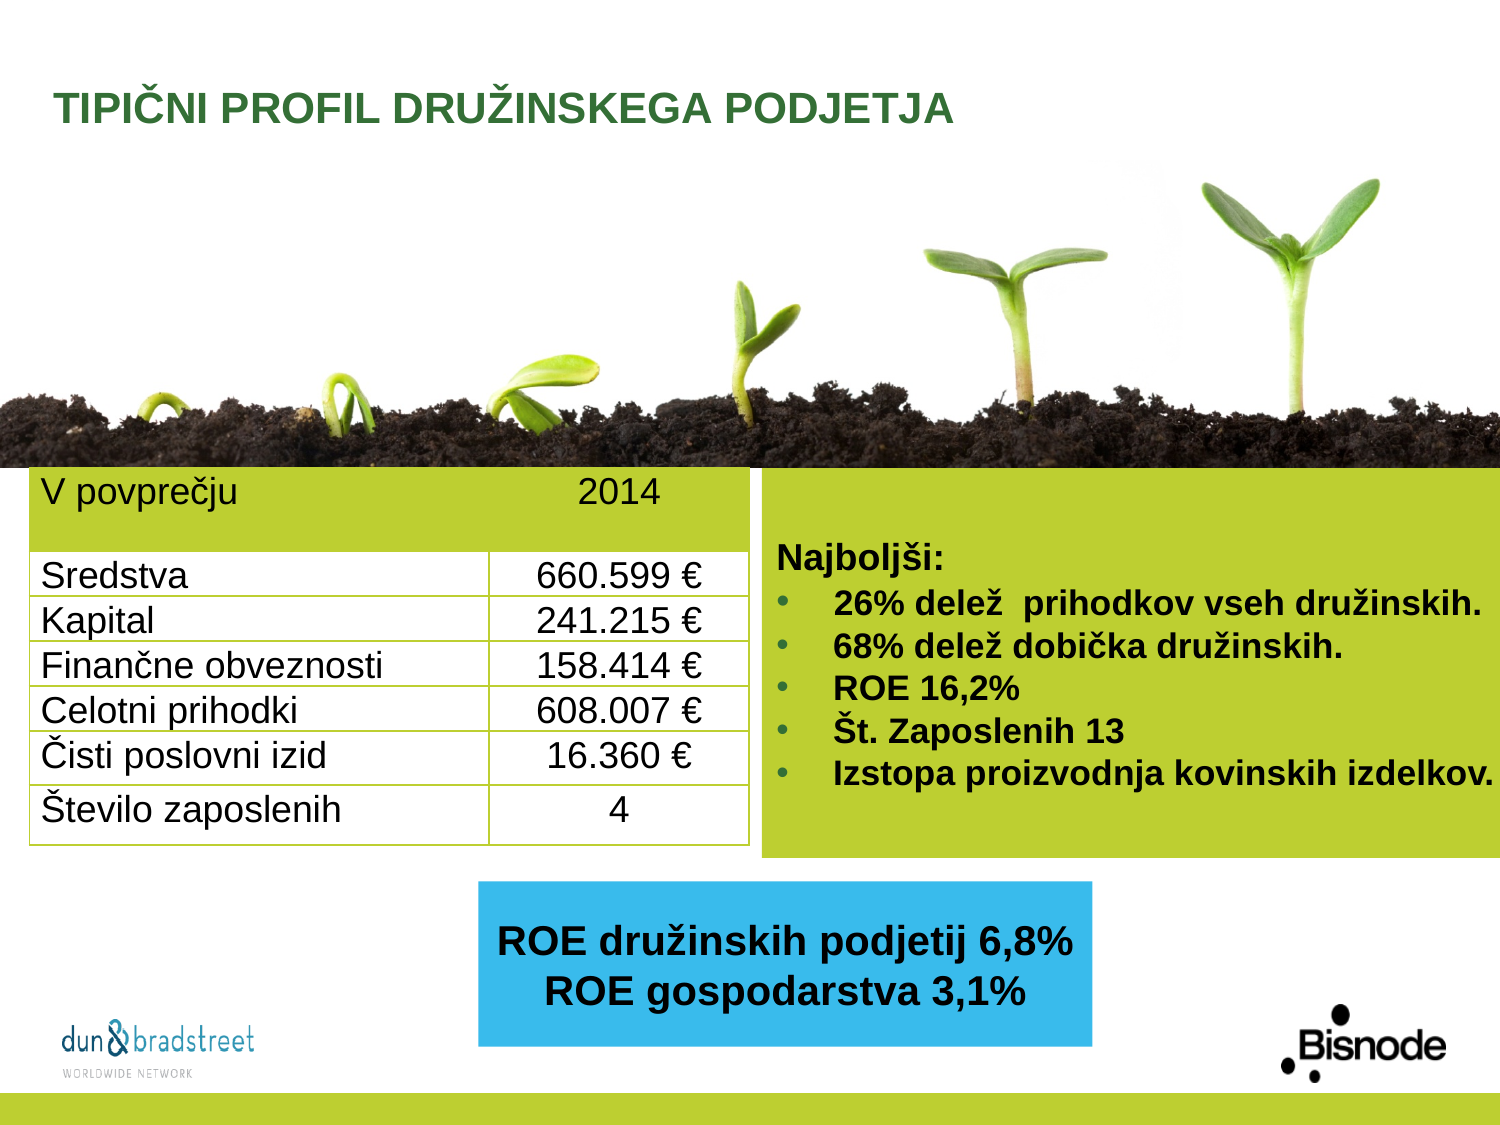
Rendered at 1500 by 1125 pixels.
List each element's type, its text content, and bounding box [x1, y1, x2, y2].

table_cell Število zaposlenih [30, 786, 488, 844]
text_box ROE družinskih podjetij 6,8% ROE gospodarstva 3,1% [478, 881, 1093, 1047]
table_cell Finančne obveznosti [30, 642, 488, 685]
table_cell 4 [490, 786, 748, 844]
table_cell 16.360 € [490, 732, 748, 784]
title Tipični profil družinskega podjetja [53, 54, 1447, 141]
table_cell Kapital [30, 597, 488, 640]
picture [62, 1019, 254, 1083]
table_cell 158.414 € [490, 642, 748, 685]
table_header V povprečju [30, 477, 488, 551]
table_cell 241.215 € [490, 597, 748, 640]
table_cell Sredstva [30, 552, 488, 595]
table_cell 660.599 € [490, 552, 748, 595]
table_cell 608.007 € [490, 687, 748, 730]
text_box Najboljši: 26% delež prihodkov vseh družinskih. 68% delež dobička družinskih. ROE 16,2% Št. Zaposlenih 13 Izstopa proizvodnja kovinskih izdelkov. [761, 476, 1500, 858]
table_cell Celotni prihodki [30, 687, 488, 730]
table_cell Čisti poslovni izid [30, 732, 488, 784]
table_header 2014 [490, 477, 748, 551]
picture [0, 160, 1500, 469]
picture [1281, 1004, 1446, 1083]
